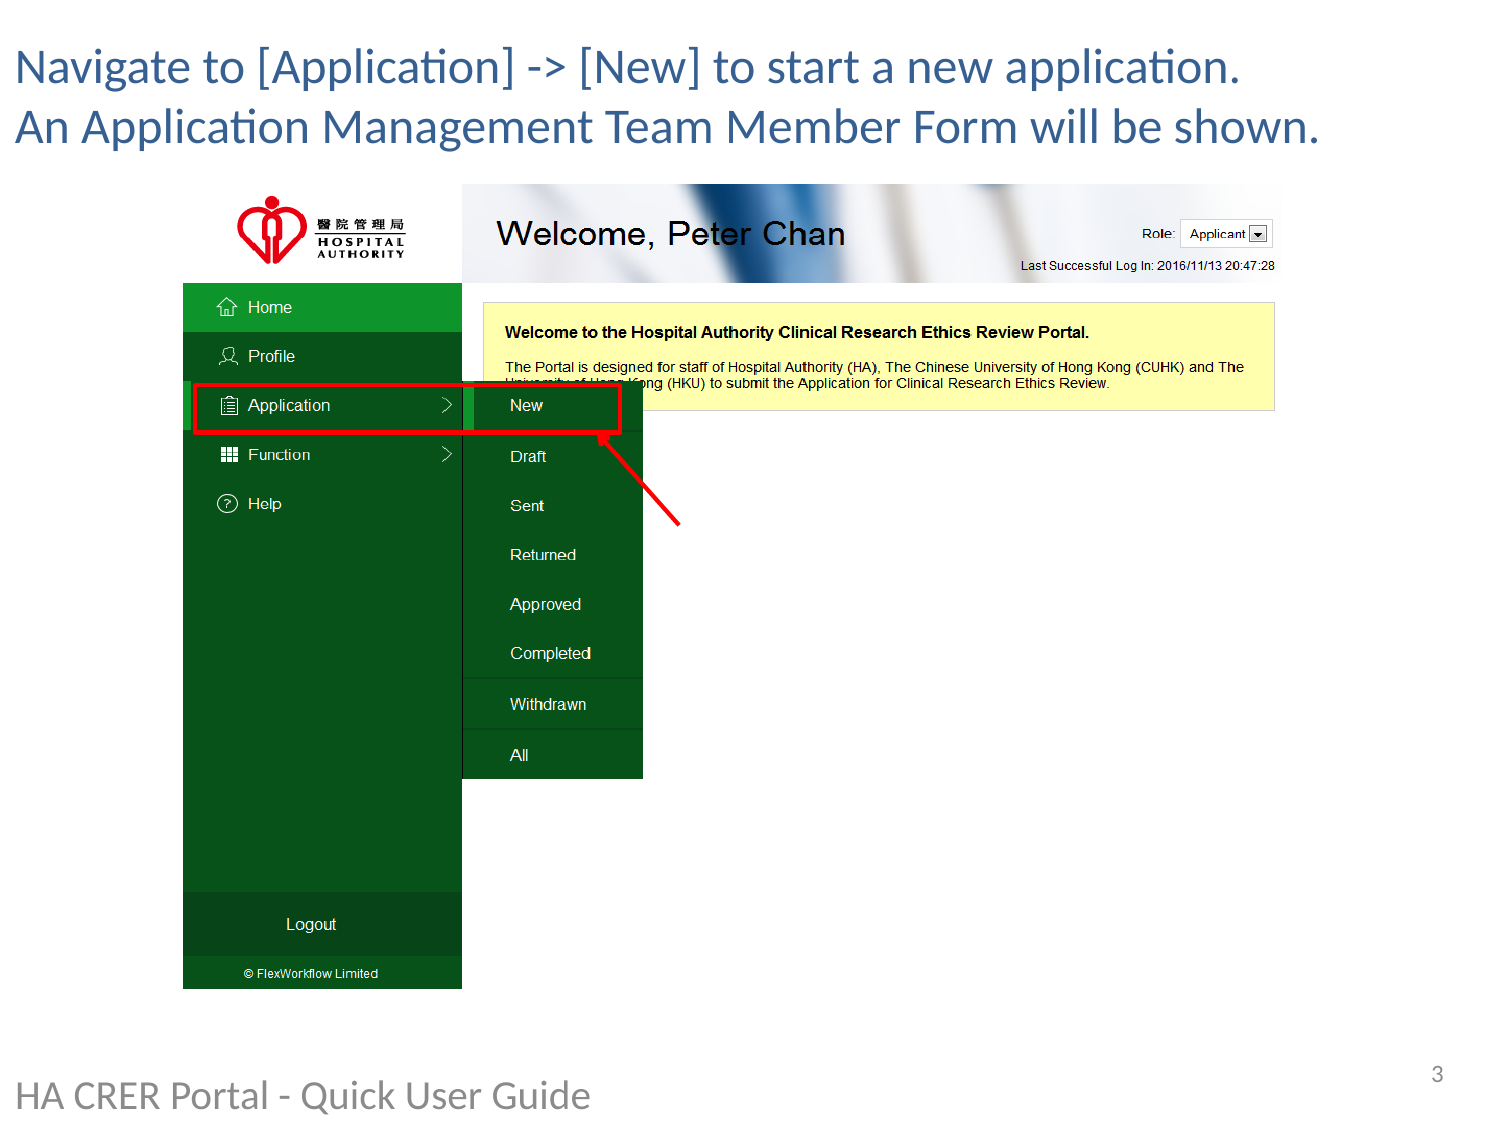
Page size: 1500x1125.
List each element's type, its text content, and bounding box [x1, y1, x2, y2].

subtitle HA CRER Portal - Quick User Guide [0, 1060, 1027, 1125]
slide_number 3 [1108, 1042, 1459, 1103]
picture [182, 184, 1282, 990]
text_box Navigate to [Application] -> [New] to start a new application. An Application Management Team Member Form will be shown. [0, 26, 1447, 161]
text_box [596, 432, 680, 526]
